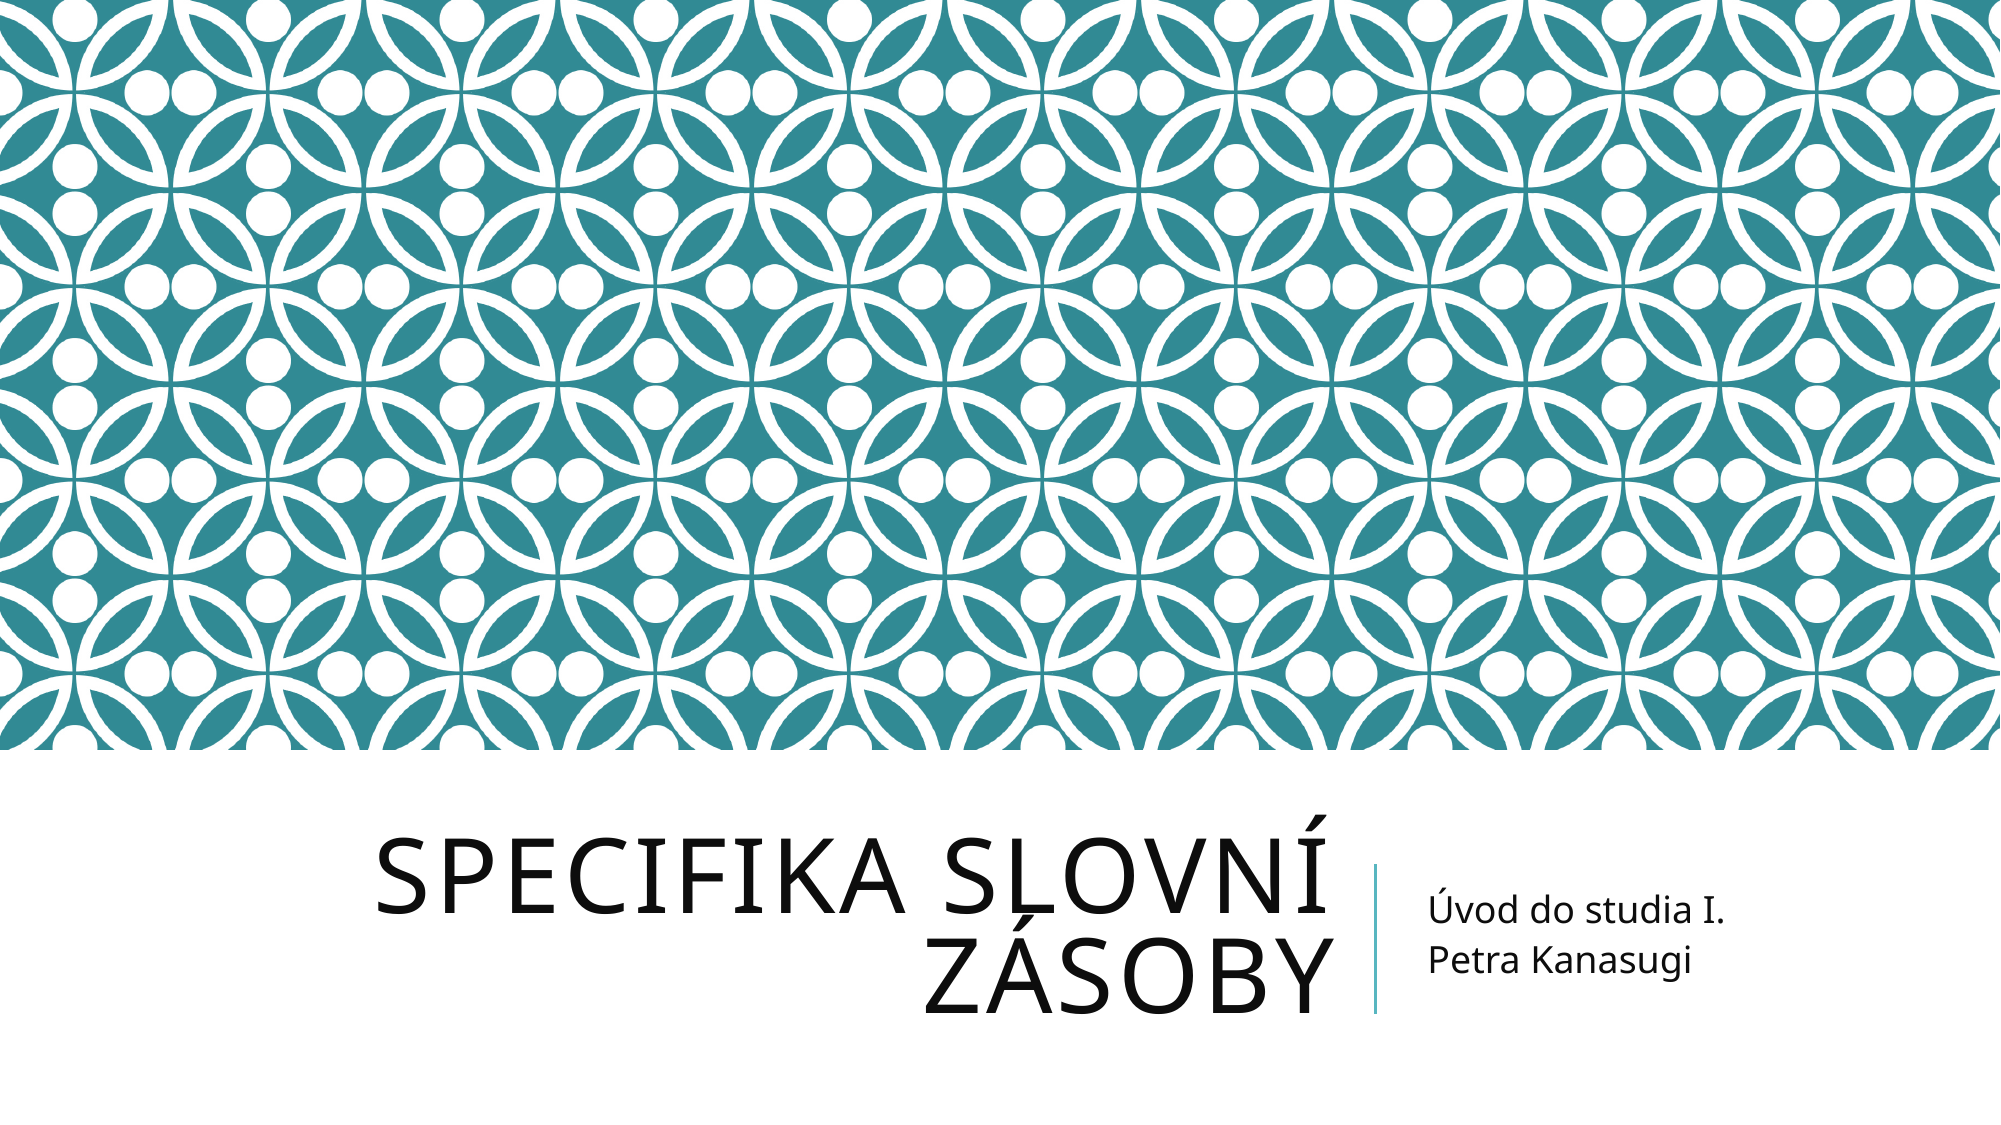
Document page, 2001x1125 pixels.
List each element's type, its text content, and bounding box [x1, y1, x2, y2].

subtitle Úvod do studia I. Petra Kanasugi [1412, 813, 1938, 1054]
title SPECIFIKA SLOVNÍ ZÁSOBY [75, 813, 1350, 1054]
